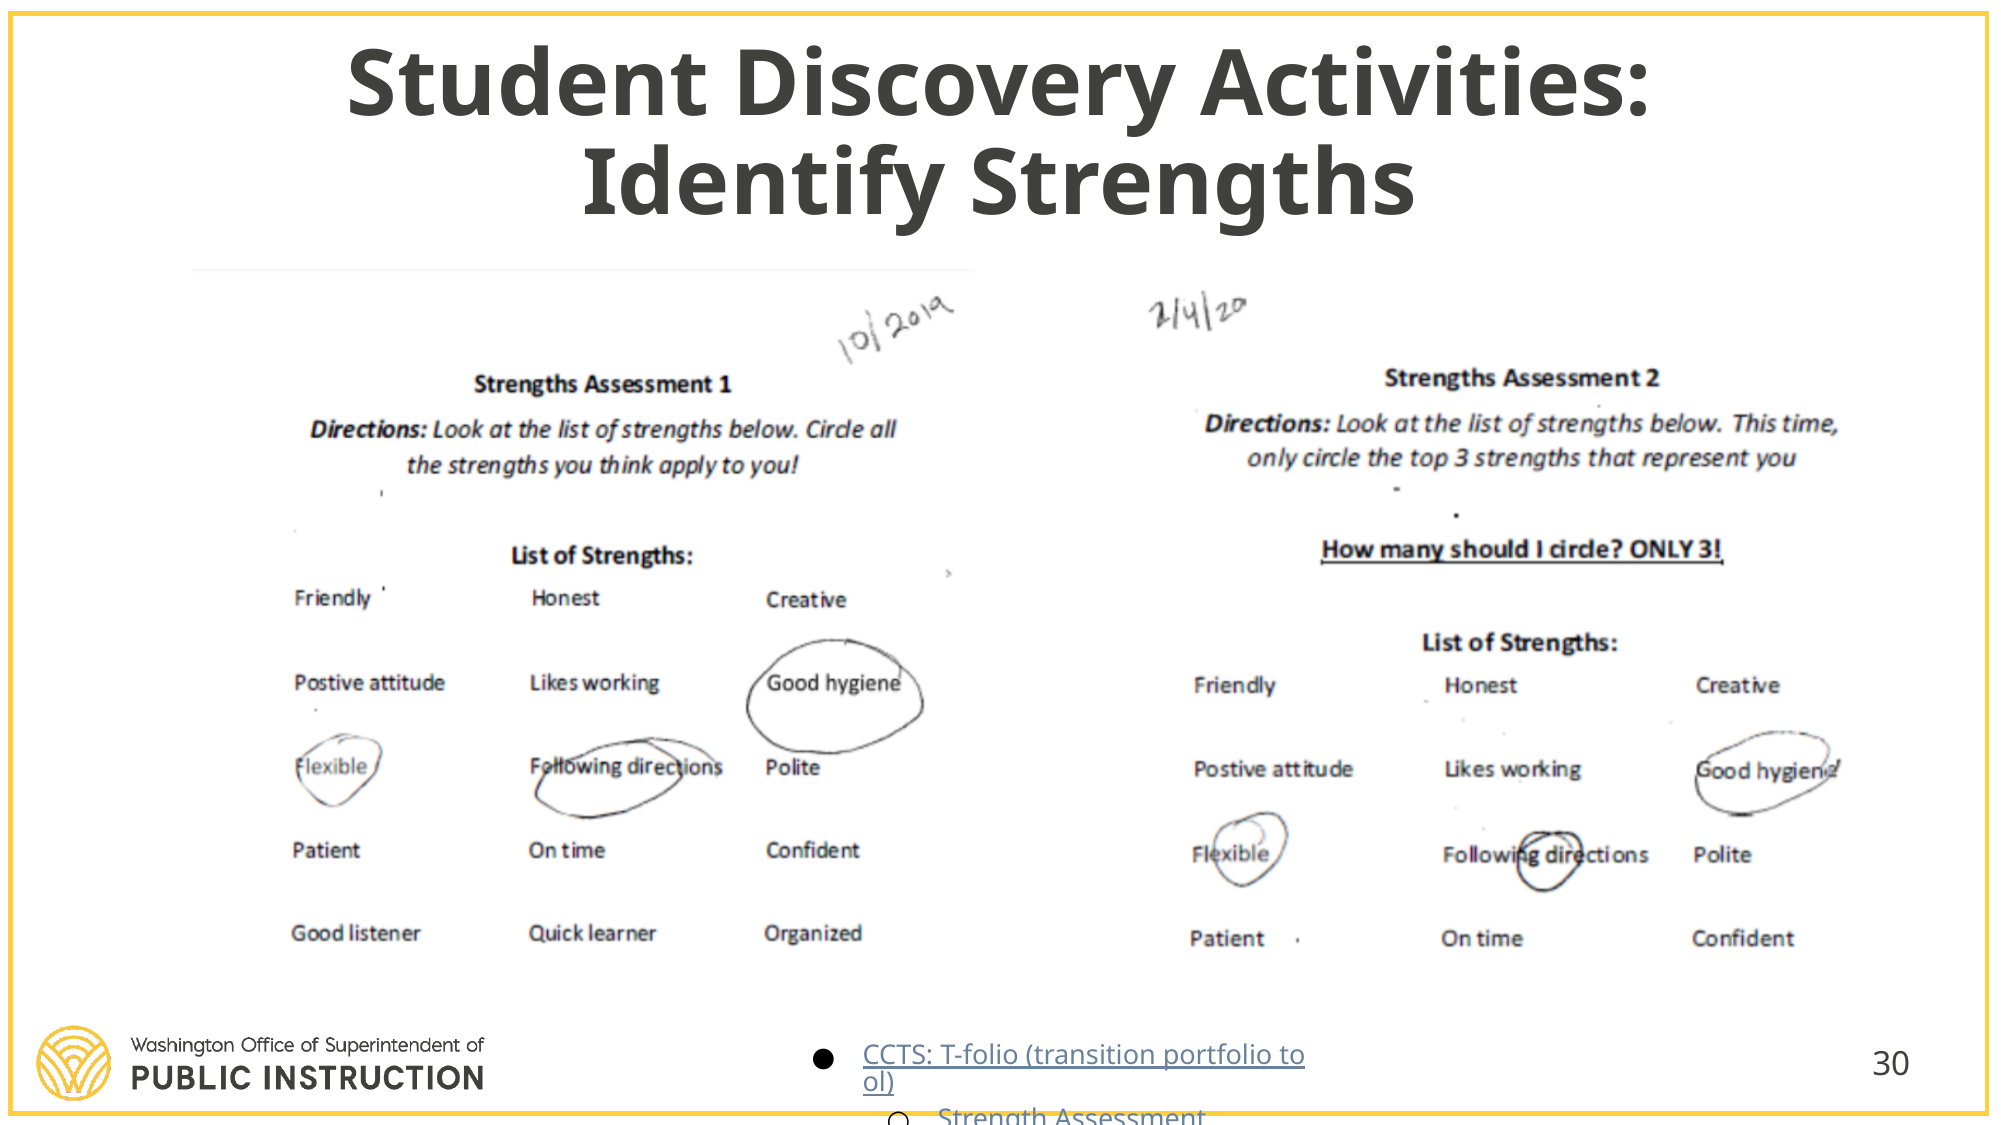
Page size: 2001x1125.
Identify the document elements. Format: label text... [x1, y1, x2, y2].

text_box CCTS: T-folio (transition portfolio tool) Strength Assessment [772, 1022, 1337, 1108]
picture [192, 269, 975, 969]
slide_number 30 [1857, 1034, 1963, 1095]
picture [36, 1025, 485, 1101]
title Student Discovery Activities: Identify Strengths [137, 26, 1863, 245]
picture [1102, 269, 1863, 969]
